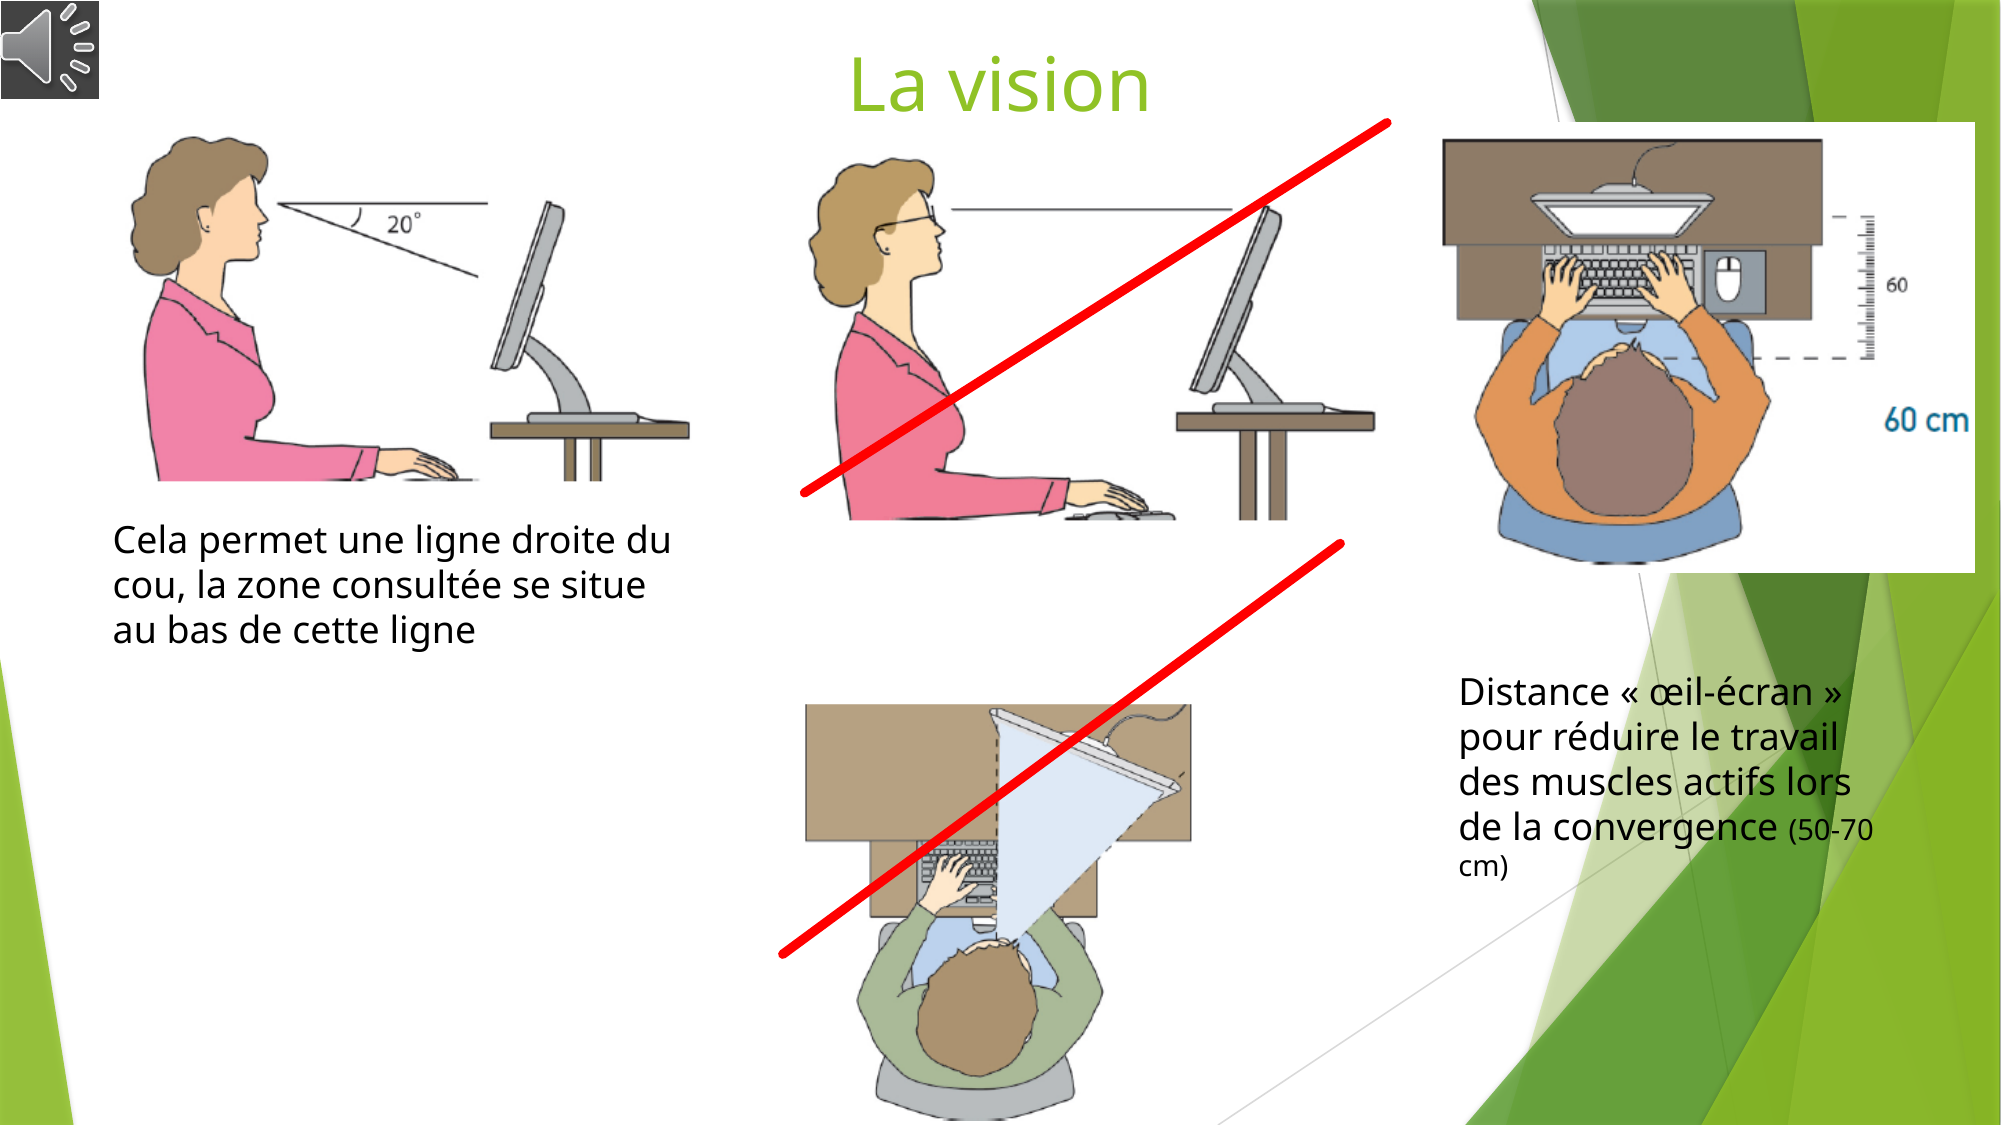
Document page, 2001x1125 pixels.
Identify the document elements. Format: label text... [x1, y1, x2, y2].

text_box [804, 122, 1388, 494]
picture [111, 116, 693, 506]
picture [0, 0, 101, 101]
picture [796, 148, 1389, 538]
text_box Cela permet une ligne droite du cou, la zone consultée se situe au bas de cette ligne [97, 508, 692, 659]
picture [799, 955, 1202, 1122]
text_box Distance « œil-écran » pour réduire le travail des muscles actifs lors de la convergence (50-70 cm) [1443, 660, 1915, 891]
picture [1412, 122, 1975, 574]
title La vision [175, 28, 1826, 143]
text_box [782, 542, 1341, 955]
